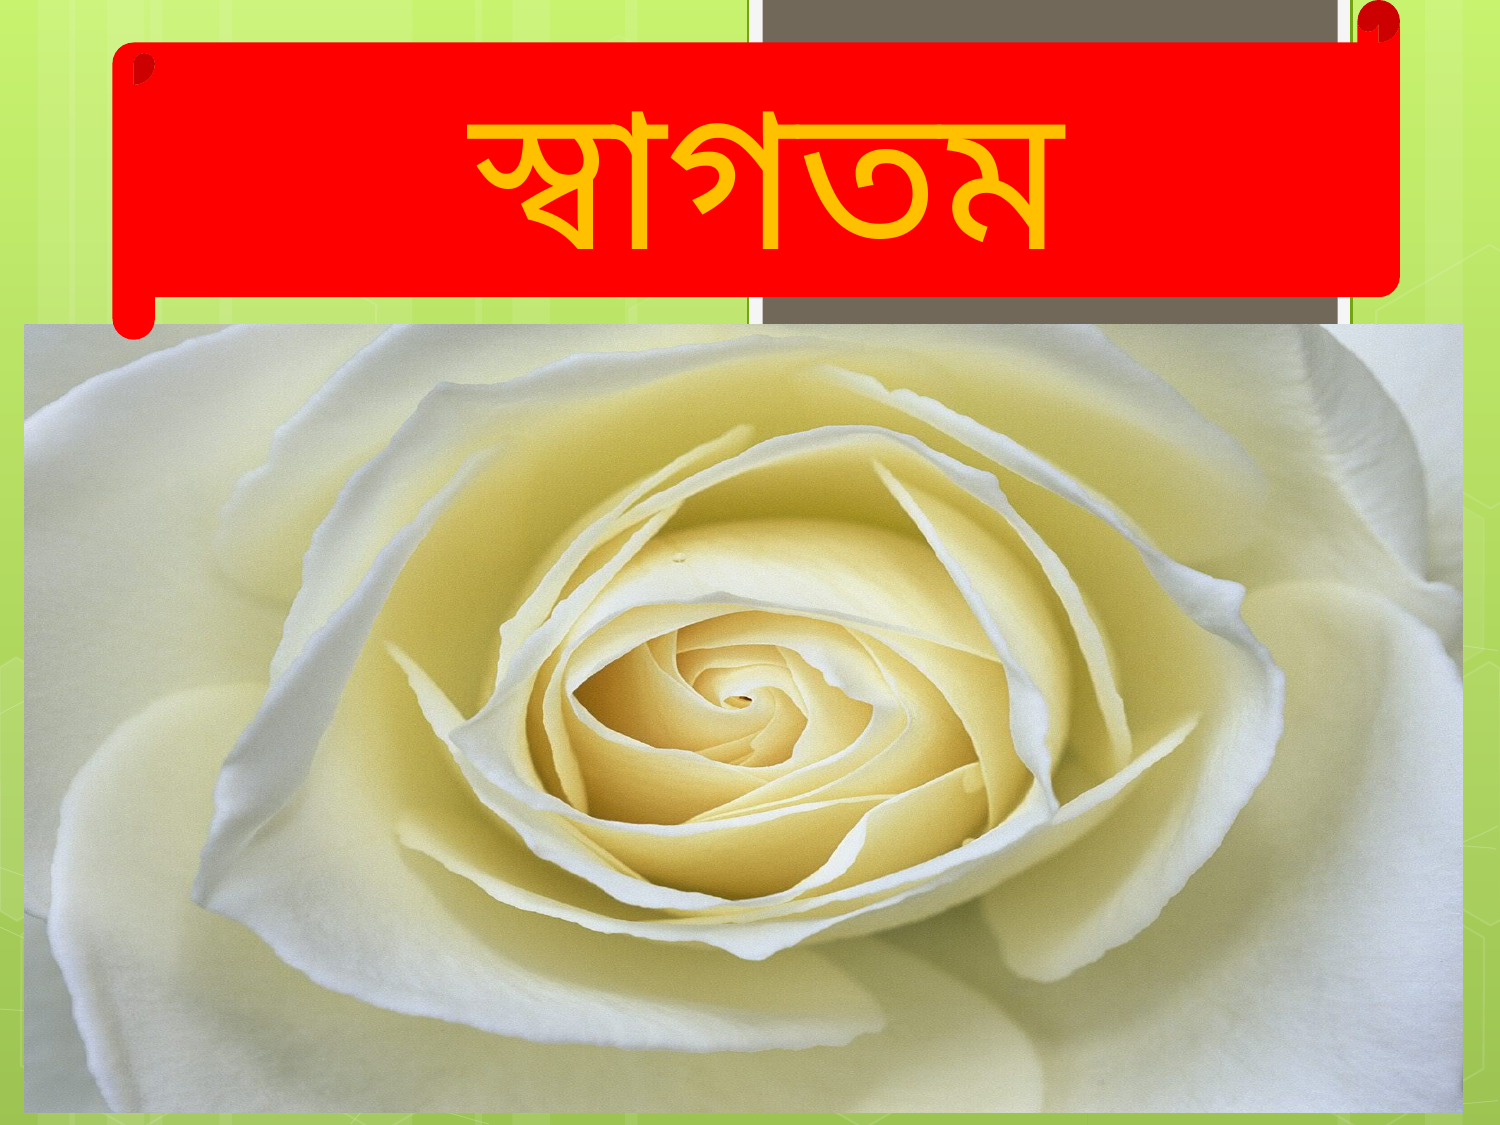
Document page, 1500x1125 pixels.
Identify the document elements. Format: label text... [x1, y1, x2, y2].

text_box স্বাগতম [112, 0, 1400, 323]
picture [24, 324, 1464, 1113]
